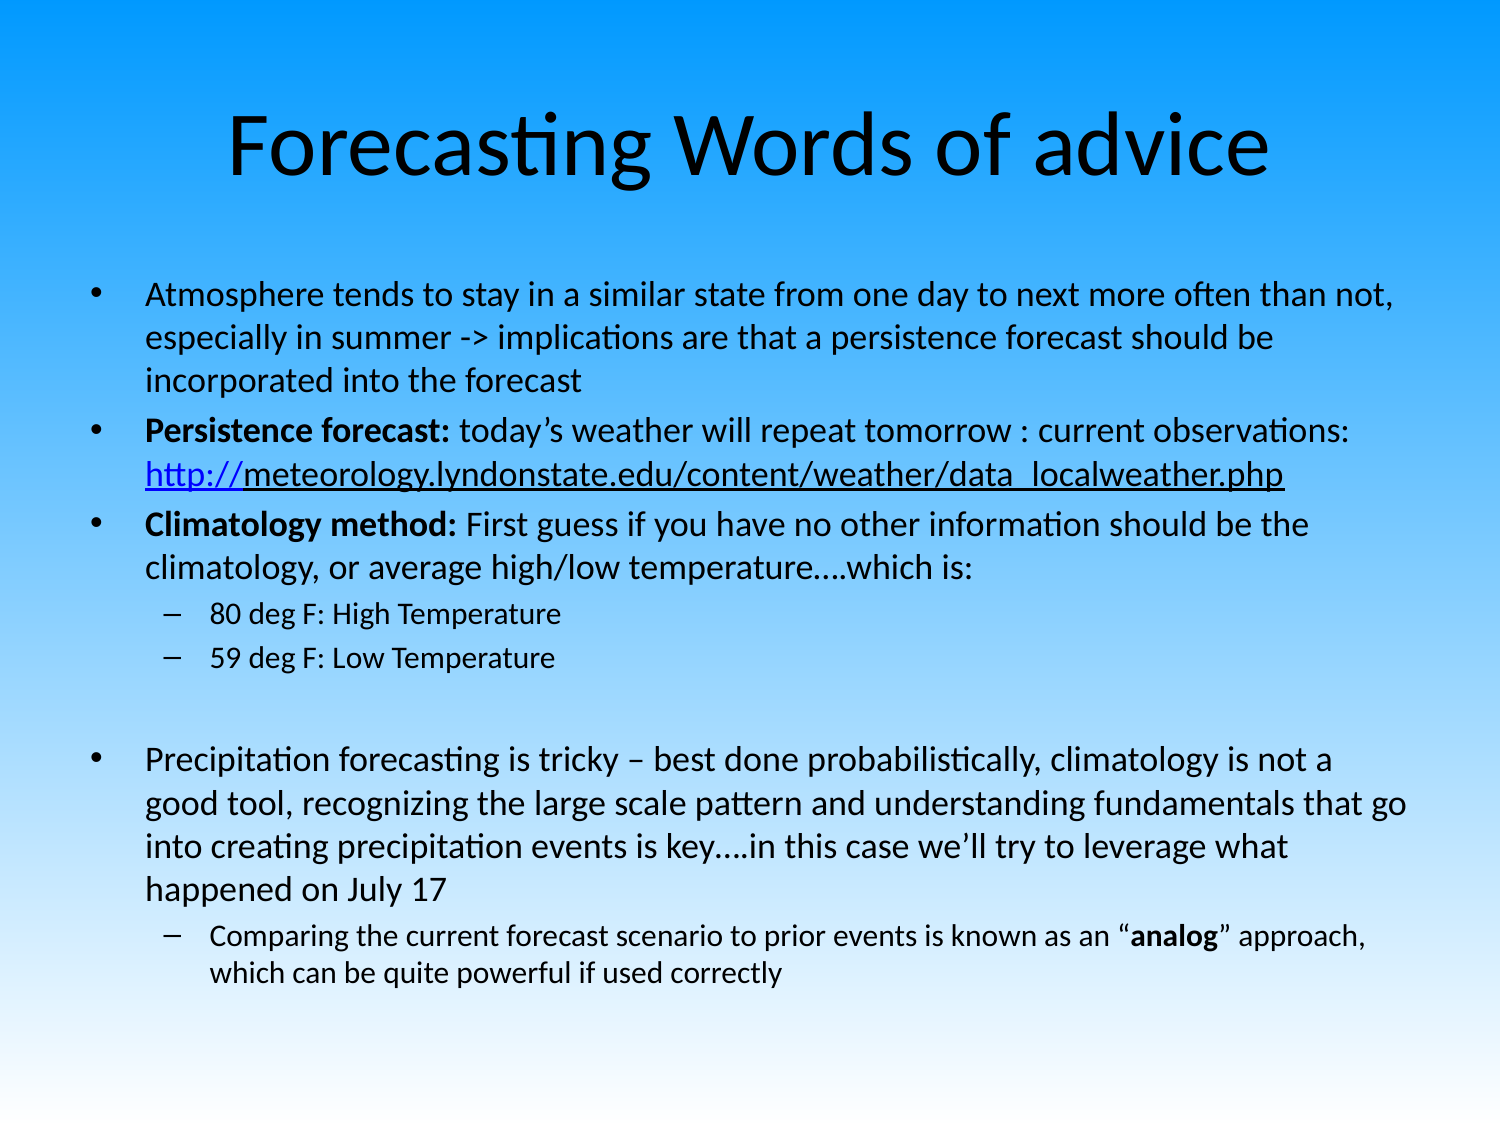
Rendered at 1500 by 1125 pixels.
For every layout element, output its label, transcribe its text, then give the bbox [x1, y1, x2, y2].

list Atmosphere tends to stay in a similar state from one day to next more often than not, especially in summer -> implications are that a persistence forecast should be incorporated into the forecast Persistence forecast: today’s weather will repeat tomorrow : current observations: http://meteorology.lyndonstate.edu/content/weather/data_localweather.php Climatology method: First guess if you have no other information should be the climatology, or average high/low temperature….which is: 80 deg F: High Temperature 59 deg F: Low Temperature Precipitation forecasting is tricky – best done probabilistically, climatology is not a good tool, recognizing the large scale pattern and understanding fundamentals that go into creating precipitation events is key….in this case we’ll try to leverage what happened on July 17 Comparing the current forecast scenario to prior events is known as an “analog” approach, which can be quite powerful if used correctly [75, 262, 1425, 1005]
title Forecasting Words of advice [75, 45, 1425, 233]
